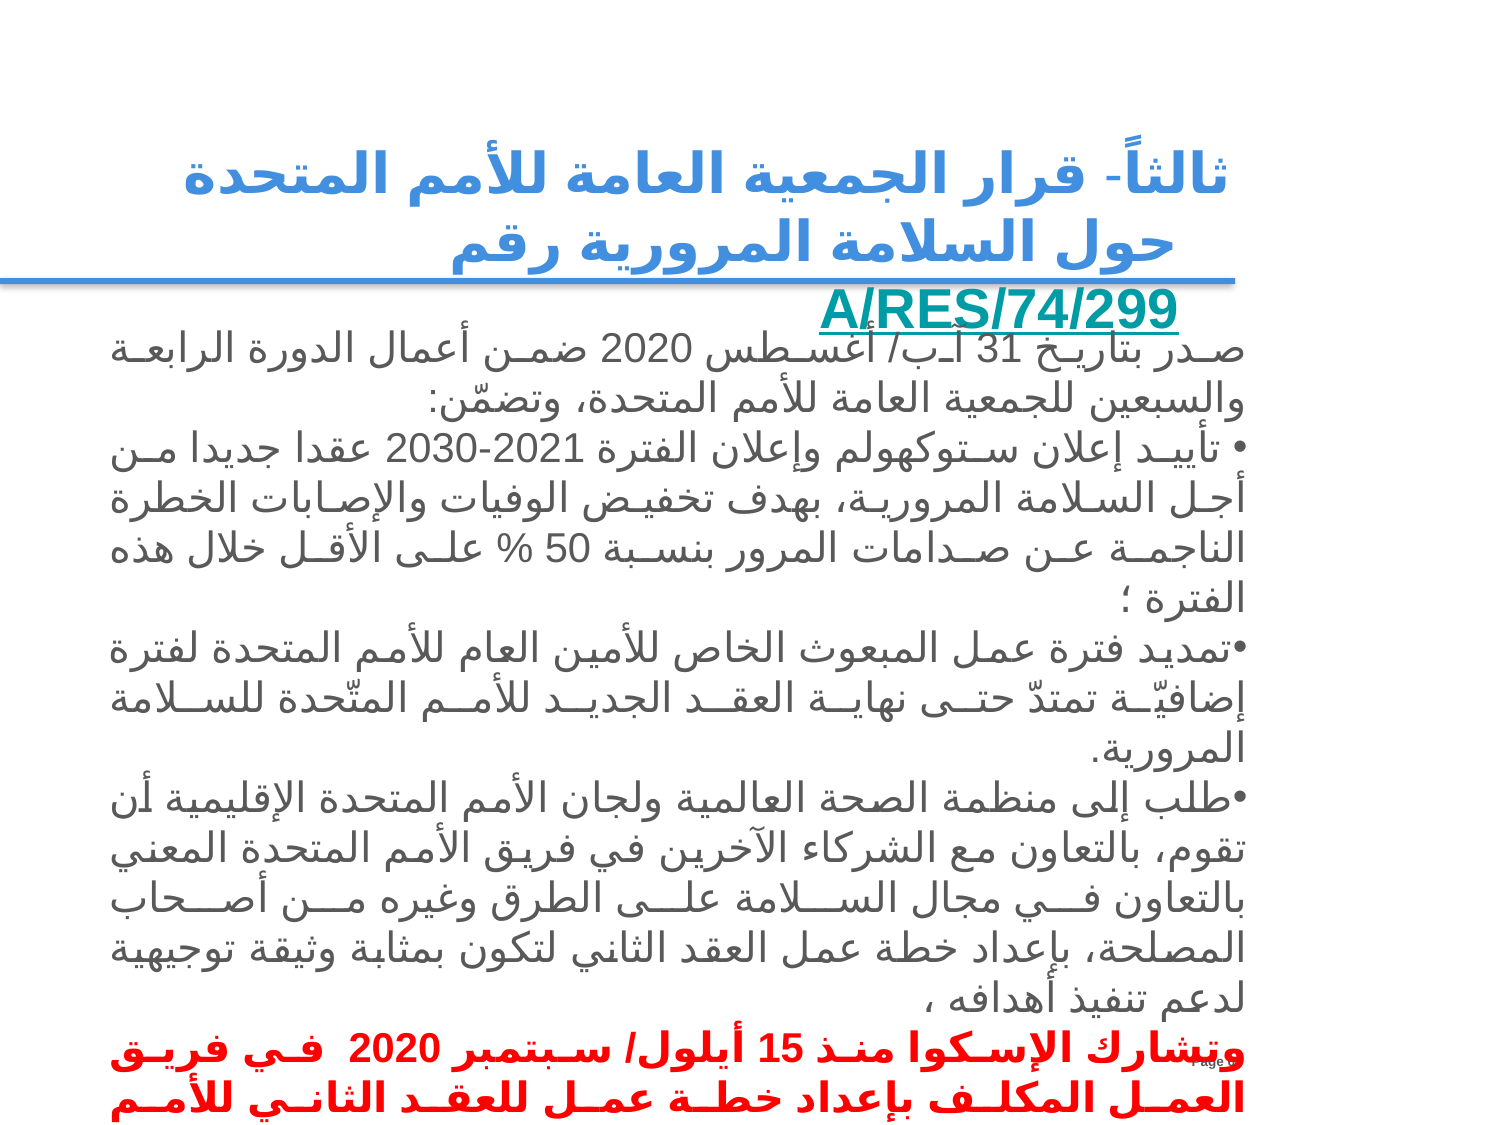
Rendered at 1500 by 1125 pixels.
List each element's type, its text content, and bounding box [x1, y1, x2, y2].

list ثالثاً- قرار الجمعية العامة للأمم المتحدة حول السلامة المرورية رقم A/RES/74/299 [97, 137, 1236, 206]
list صدر بتاريخ 31 آب/ أغسطس 2020 ضمن أعمال الدورة الرابعة والسبعين للجمعية العامة للأمم المتحدة، وتضمّن: تأييد إعلان ستوكهولم وإعلان الفترة 2021-2030 عقدا جديدا من أجل السلامة المرورية، بهدف تخفيض الوفيات والإصابات الخطرة الناجمة عن صدامات المرور بنسبة 50 % على الأقل خلال هذه الفترة ؛ تمديد فترة عمل المبعوث الخاص للأمين العام للأمم المتحدة لفترة إضافيّة تمتدّ حتى نهاية العقد الجديد للأمم المتّحدة للسلامة المرورية. طلب إلى منظمة الصحة العالمية ولجان الأمم المتحدة الإقليمية أن تقوم، بالتعاون مع الشركاء الآخرين في فريق الأمم المتحدة المعني بالتعاون في مجال السلامة على الطرق وغيره من أصحاب المصلحة، بإعداد خطة عمل العقد الثاني لتكون بمثابة وثيقة توجيهية لدعم تنفيذ أهدافه ، وتشارك الإسكوا منذ 15 أيلول/ سبتمبر 2020 في فريق العمل المكلف بإعداد خطة عمل للعقد الثاني للأمم المتحدة لتحسين السلامة المرورية 2021-2030. [109, 320, 1248, 1041]
